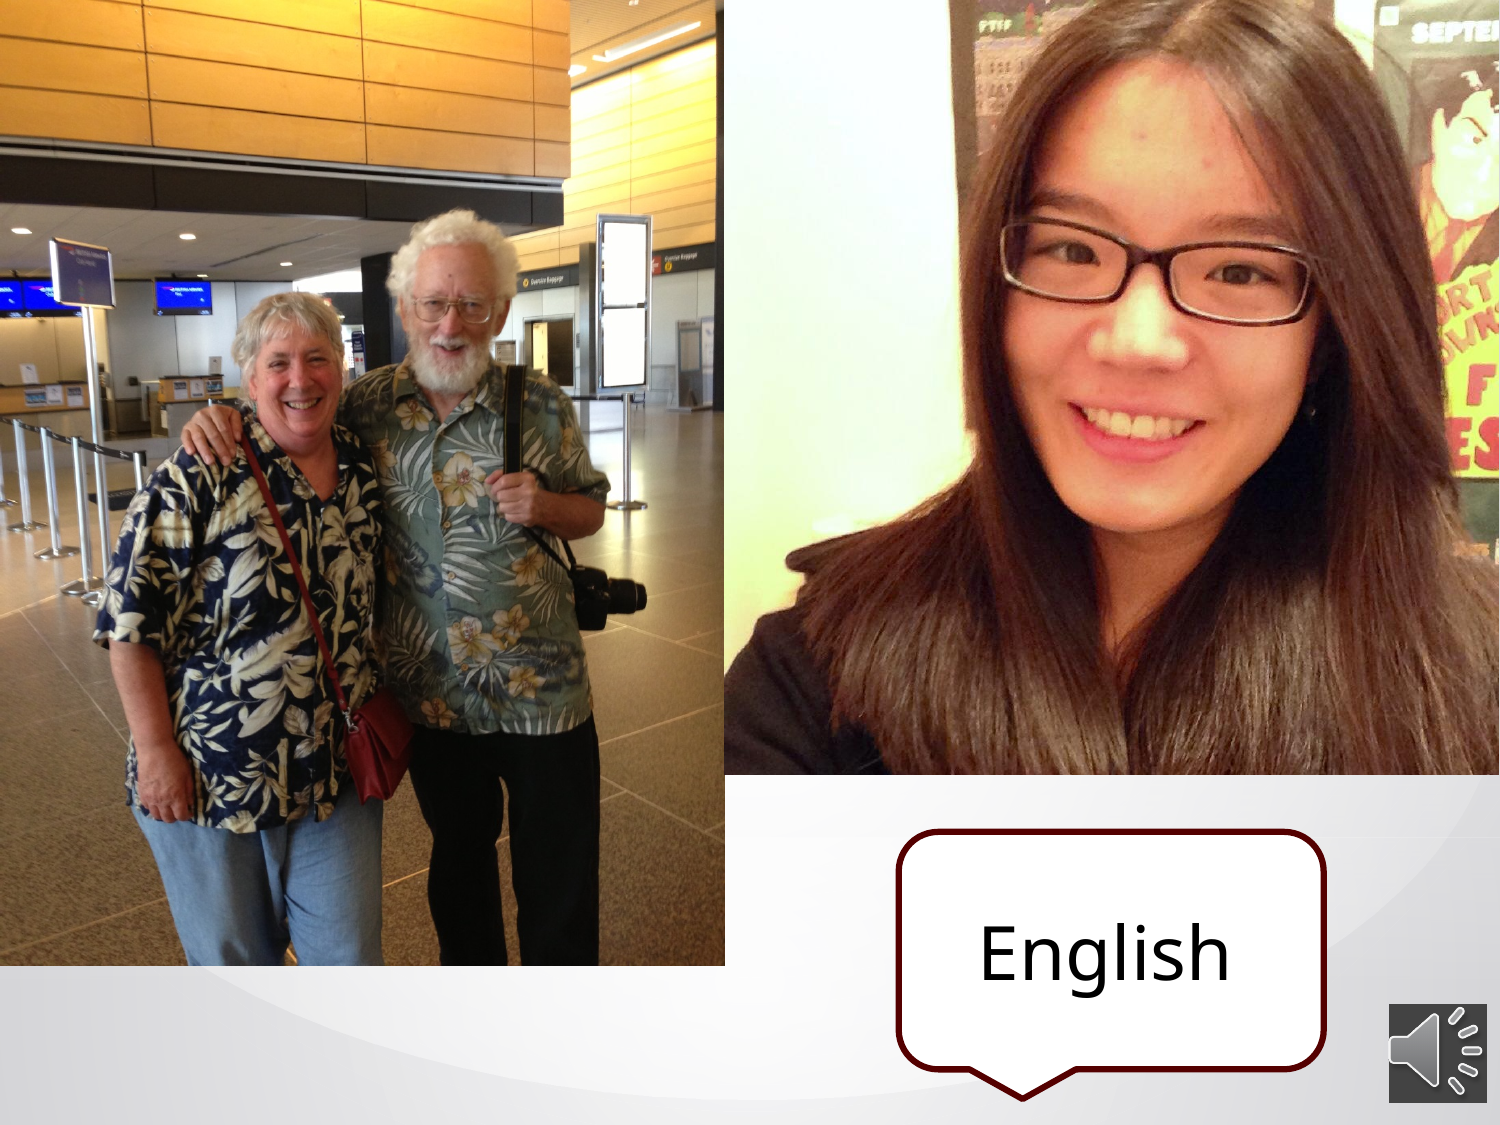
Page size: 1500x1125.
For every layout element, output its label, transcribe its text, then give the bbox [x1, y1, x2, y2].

picture [1387, 1003, 1489, 1104]
text_box English [892, 897, 1318, 1003]
text_box [897, 830, 1326, 1101]
picture [0, 0, 1499, 966]
